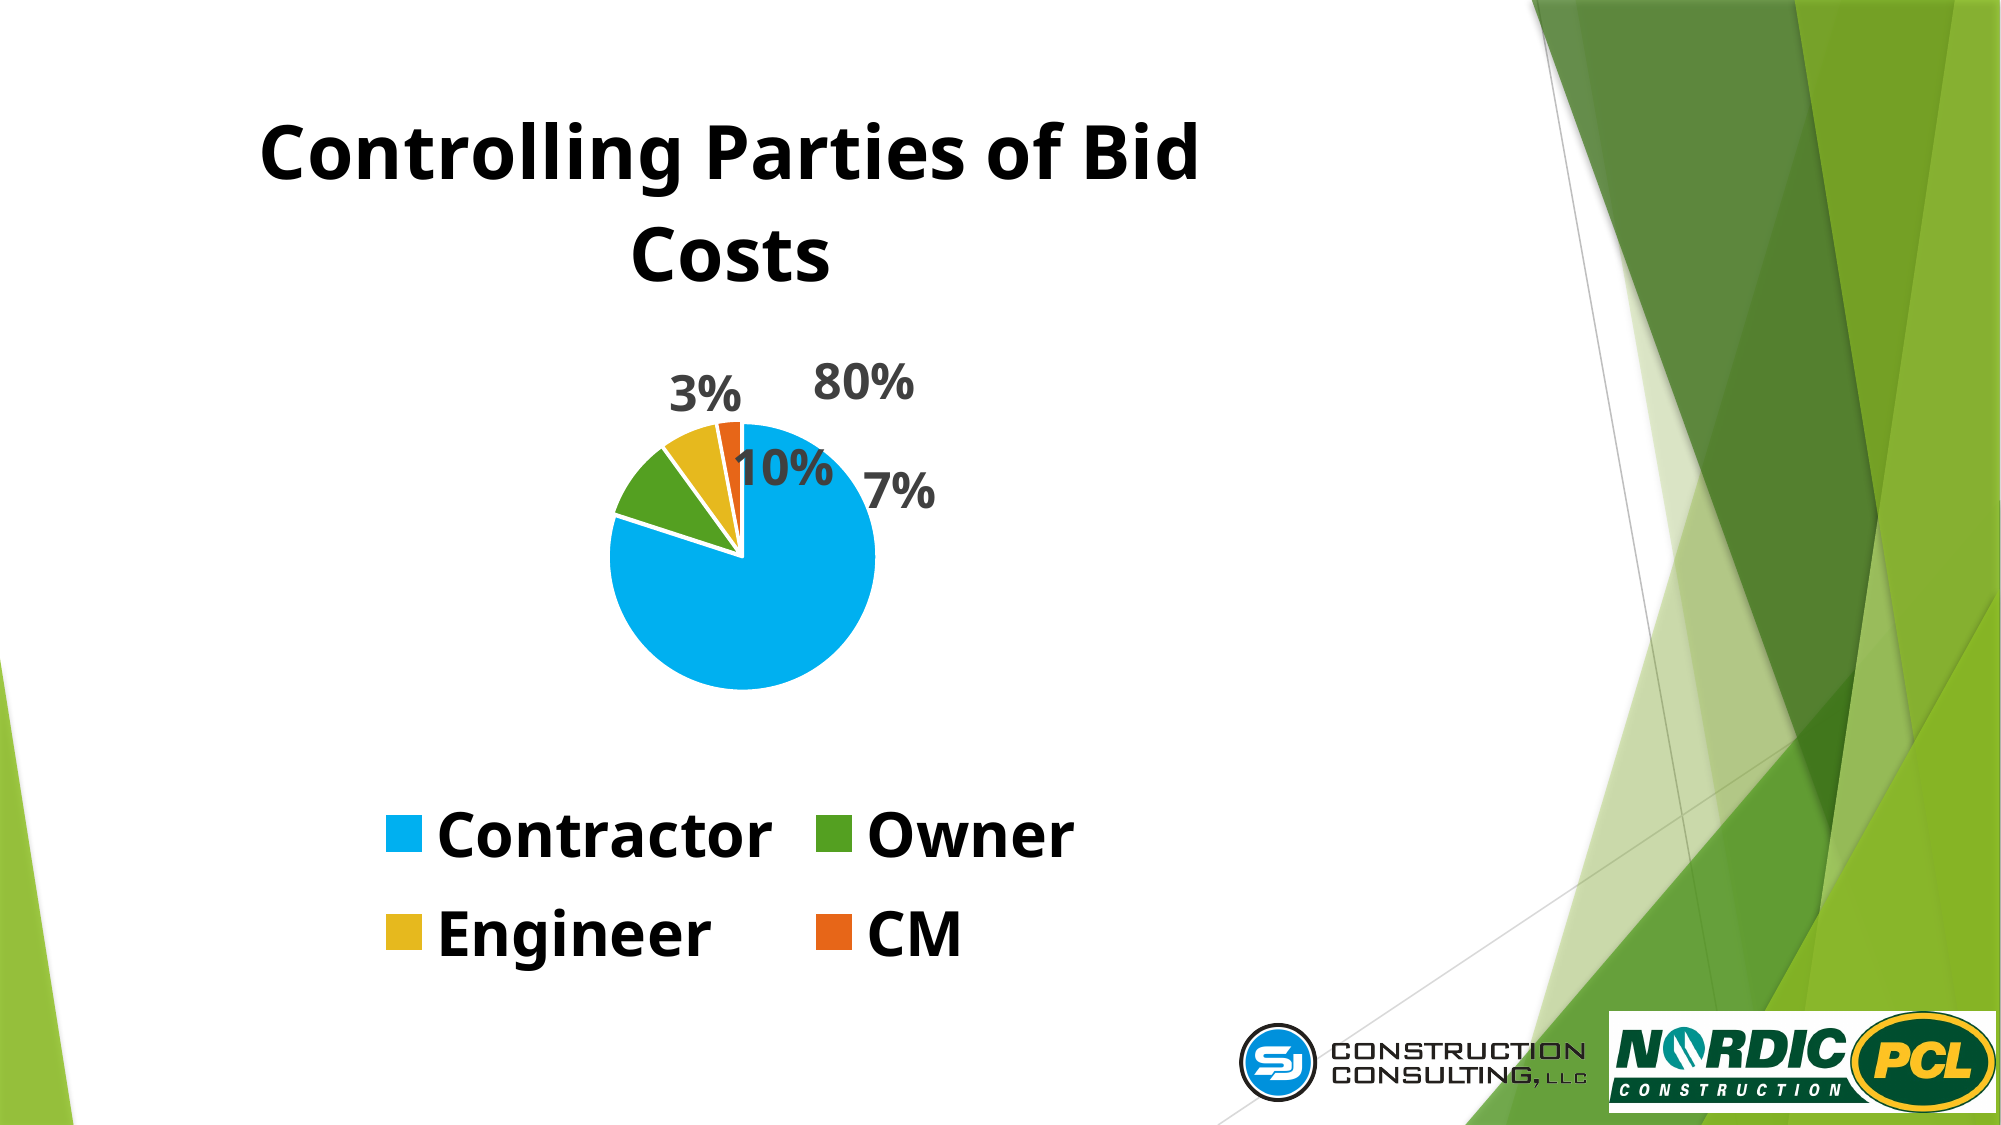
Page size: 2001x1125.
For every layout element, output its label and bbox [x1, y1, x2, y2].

text_box [1466, 711, 1920, 825]
chart [0, 50, 1462, 988]
text_box [1220, 1011, 1996, 1113]
